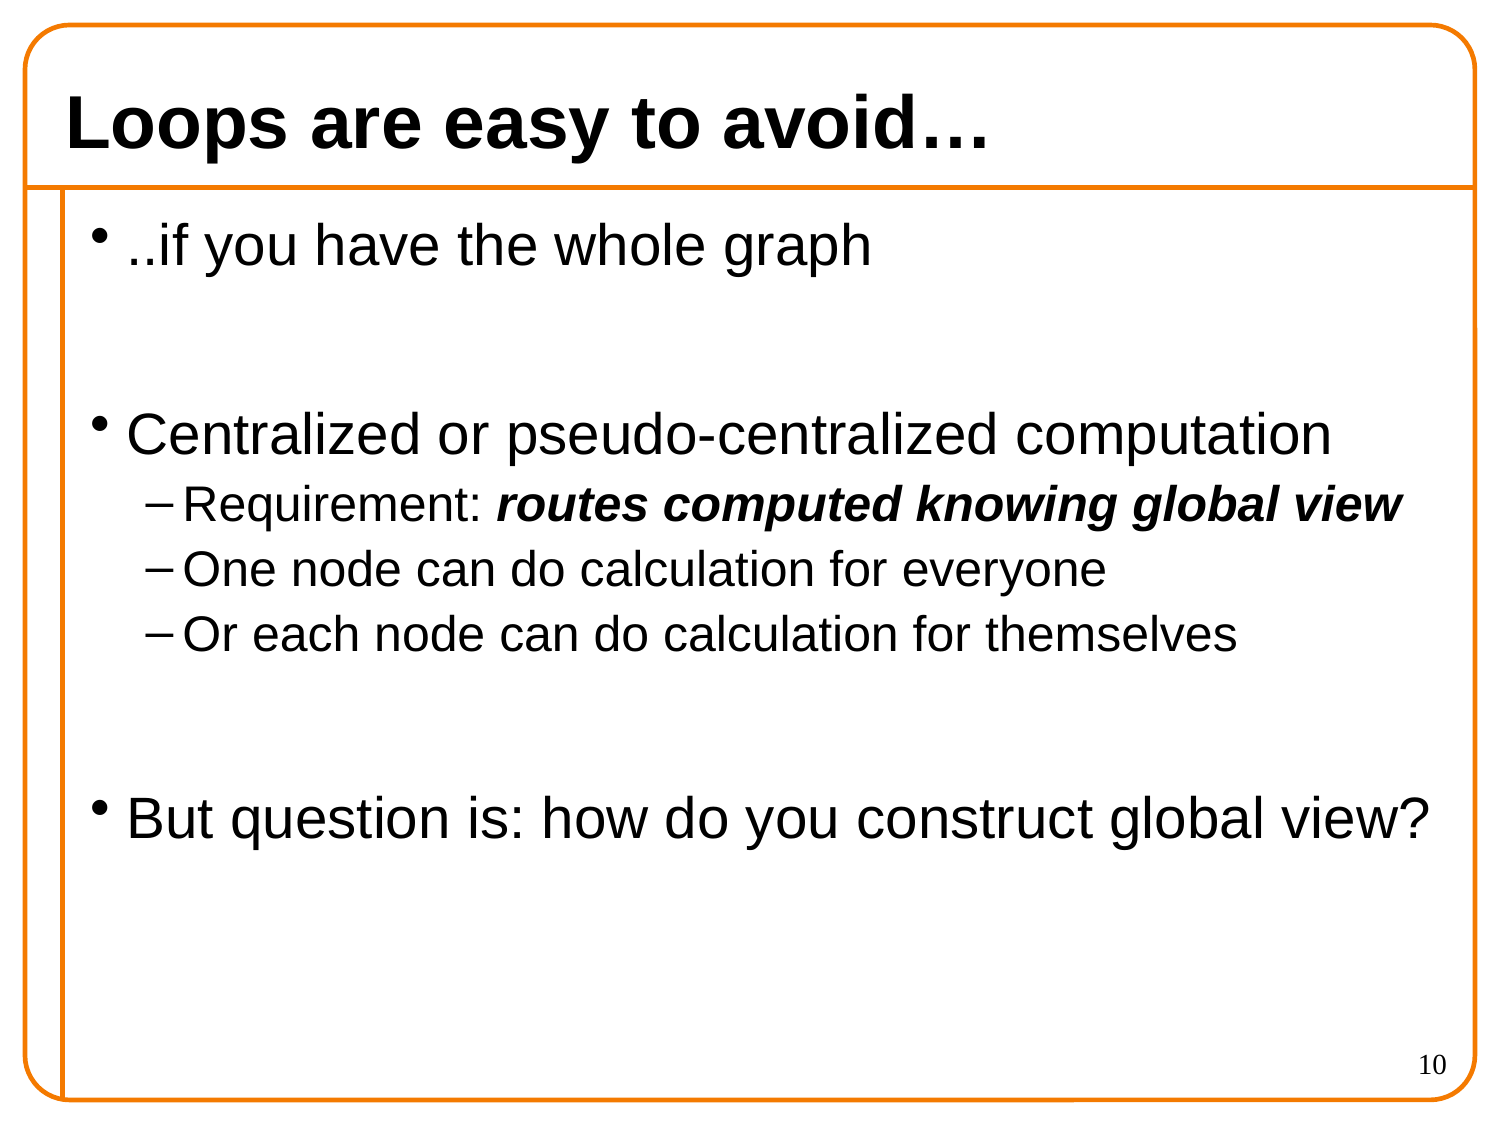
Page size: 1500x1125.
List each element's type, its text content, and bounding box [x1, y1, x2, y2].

slide_number 10 [1312, 1037, 1463, 1101]
list ..if you have the whole graph Centralized or pseudo-centralized computation Requirement: routes computed knowing global view One node can do calculation for everyone Or each node can do calculation for themselves But question is: how do you construct global view? [75, 200, 1463, 1100]
title Loops are easy to avoid… [50, 62, 1475, 175]
